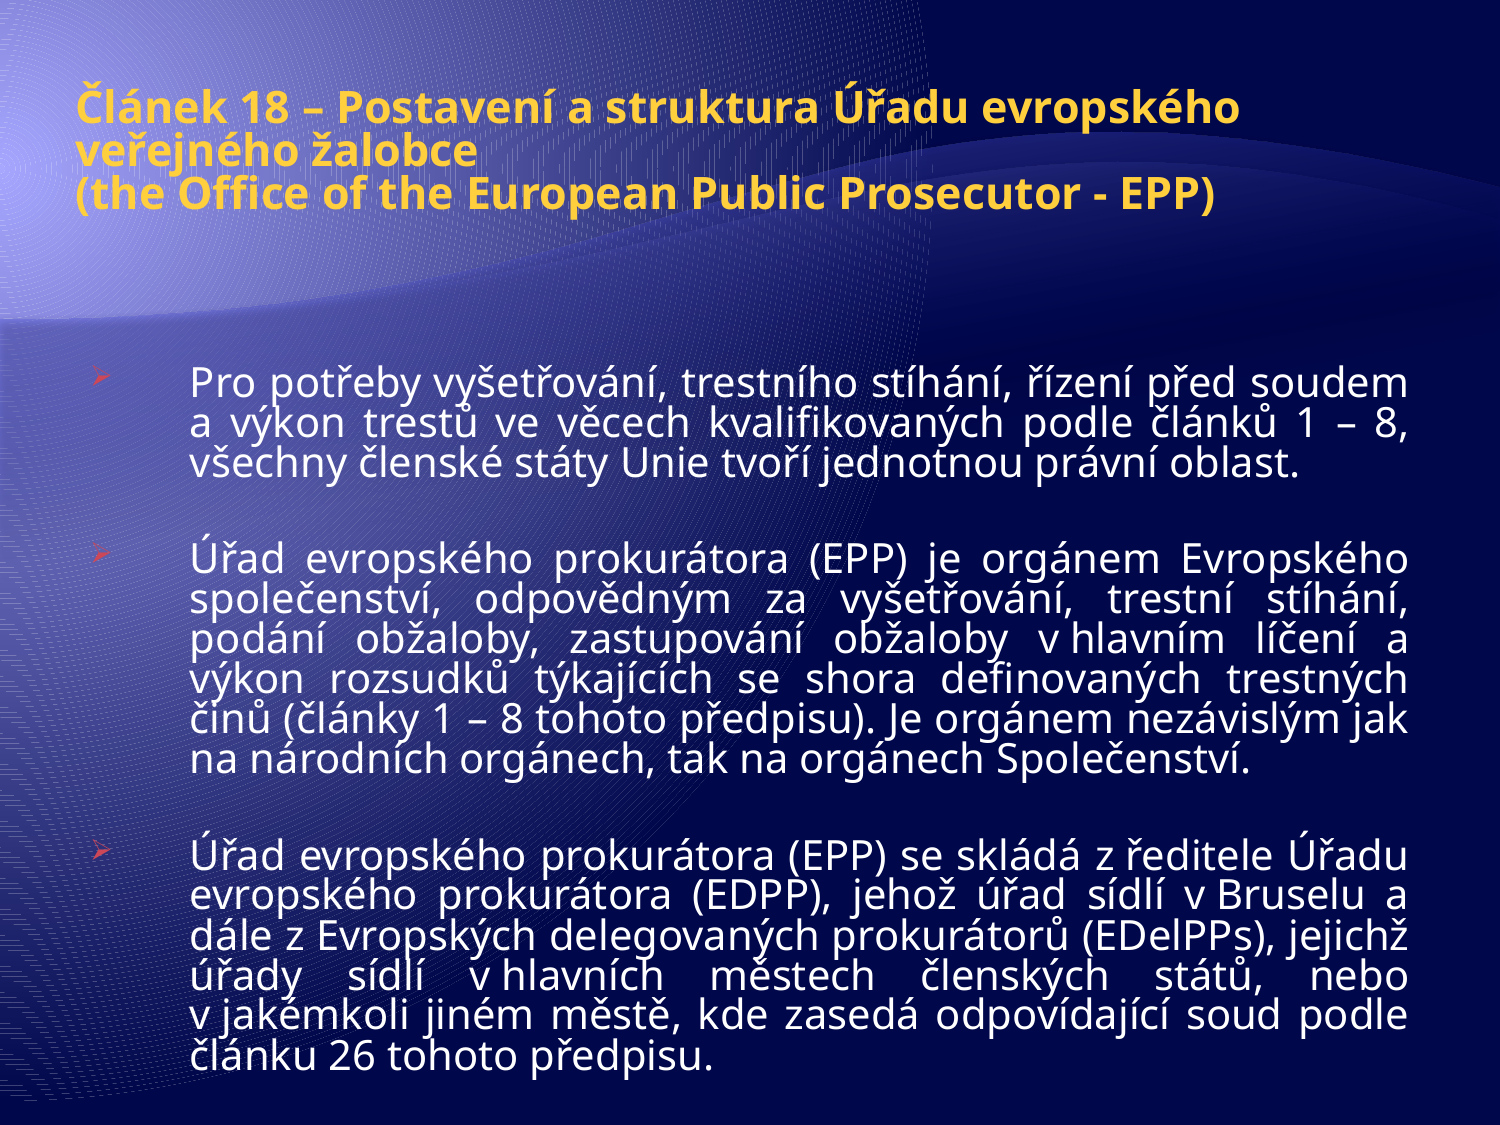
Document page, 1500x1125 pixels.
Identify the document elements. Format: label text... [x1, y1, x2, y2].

list Pro potřeby vyšetřování, trestního stíhání, řízení před soudem a výkon trestů ve věcech kvalifikovaných podle článků 1 – 8, všechny členské státy Unie tvoří jednotnou právní oblast. Úřad evropského prokurátora (EPP) je orgánem Evropského společenství, odpovědným za vyšetřování, trestní stíhání, podání obžaloby, zastupování obžaloby v hlavním líčení a výkon rozsudků týkajících se shora definovaných trestných činů (články 1 – 8 tohoto předpisu). Je orgánem nezávislým jak na národních orgánech, tak na orgánech Společenství. Úřad evropského prokurátora (EPP) se skládá z ředitele Úřadu evropského prokurátora (EDPP), jehož úřad sídlí v Bruselu a dále z Evropských delegovaných prokurátorů (EDelPPs), jejichž úřady sídlí v hlavních městech členských států, nebo v jakémkoli jiném městě, kde zasedá odpovídající soud podle článku 26 tohoto předpisu. [75, 357, 1425, 1033]
title Článek 18 – Postavení a struktura Úřadu evropského veřejného žalobce (the Office of the European Public Prosecutor - EPP) [75, 87, 1425, 338]
